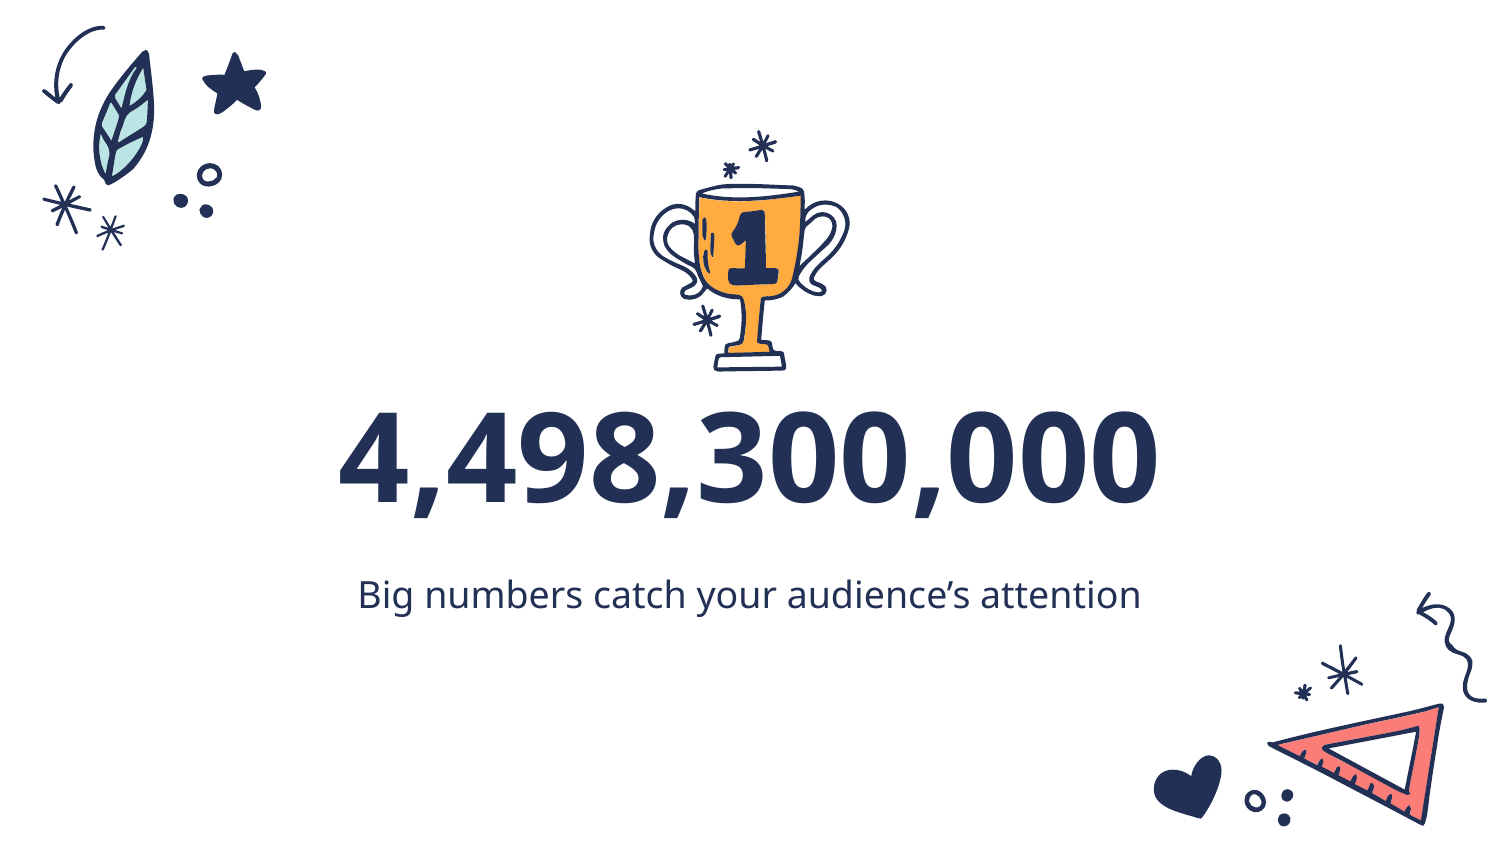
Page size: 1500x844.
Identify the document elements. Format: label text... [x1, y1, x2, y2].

list Big numbers catch your audience’s attention [251, 556, 1249, 660]
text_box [647, 129, 852, 372]
title 4,498,300,000 [251, 371, 1249, 543]
